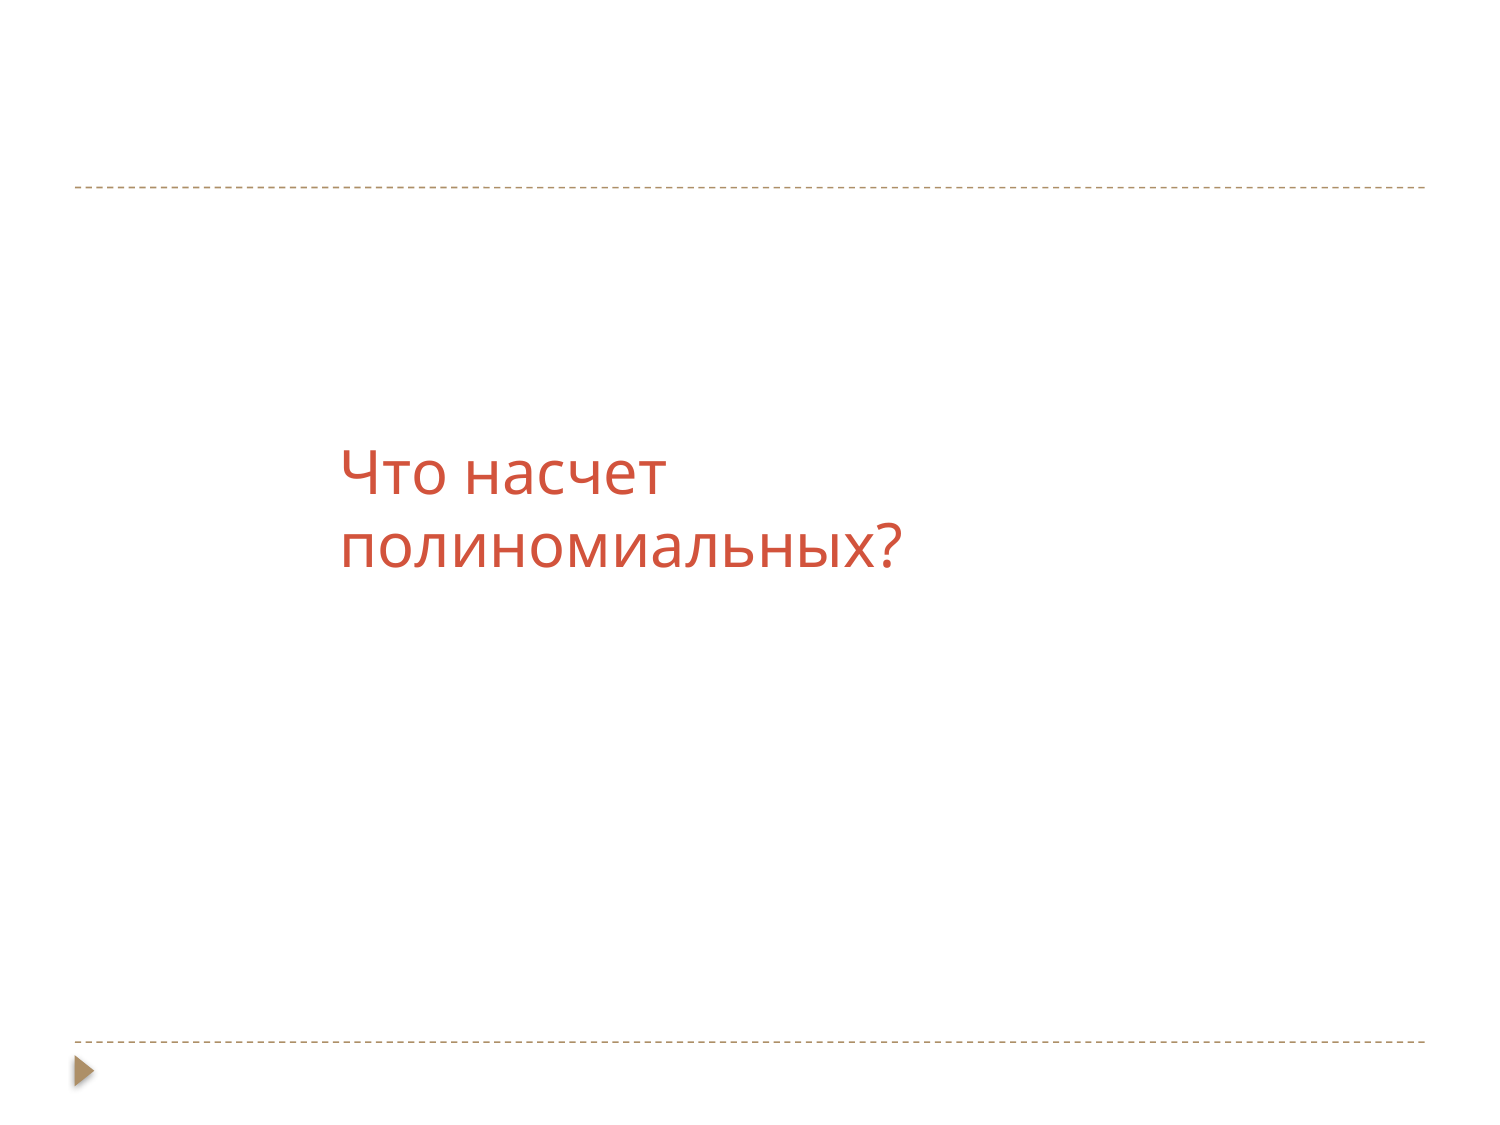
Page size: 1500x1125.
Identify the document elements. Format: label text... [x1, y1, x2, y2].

title Что насчет полиномиальных? [324, 425, 1250, 588]
